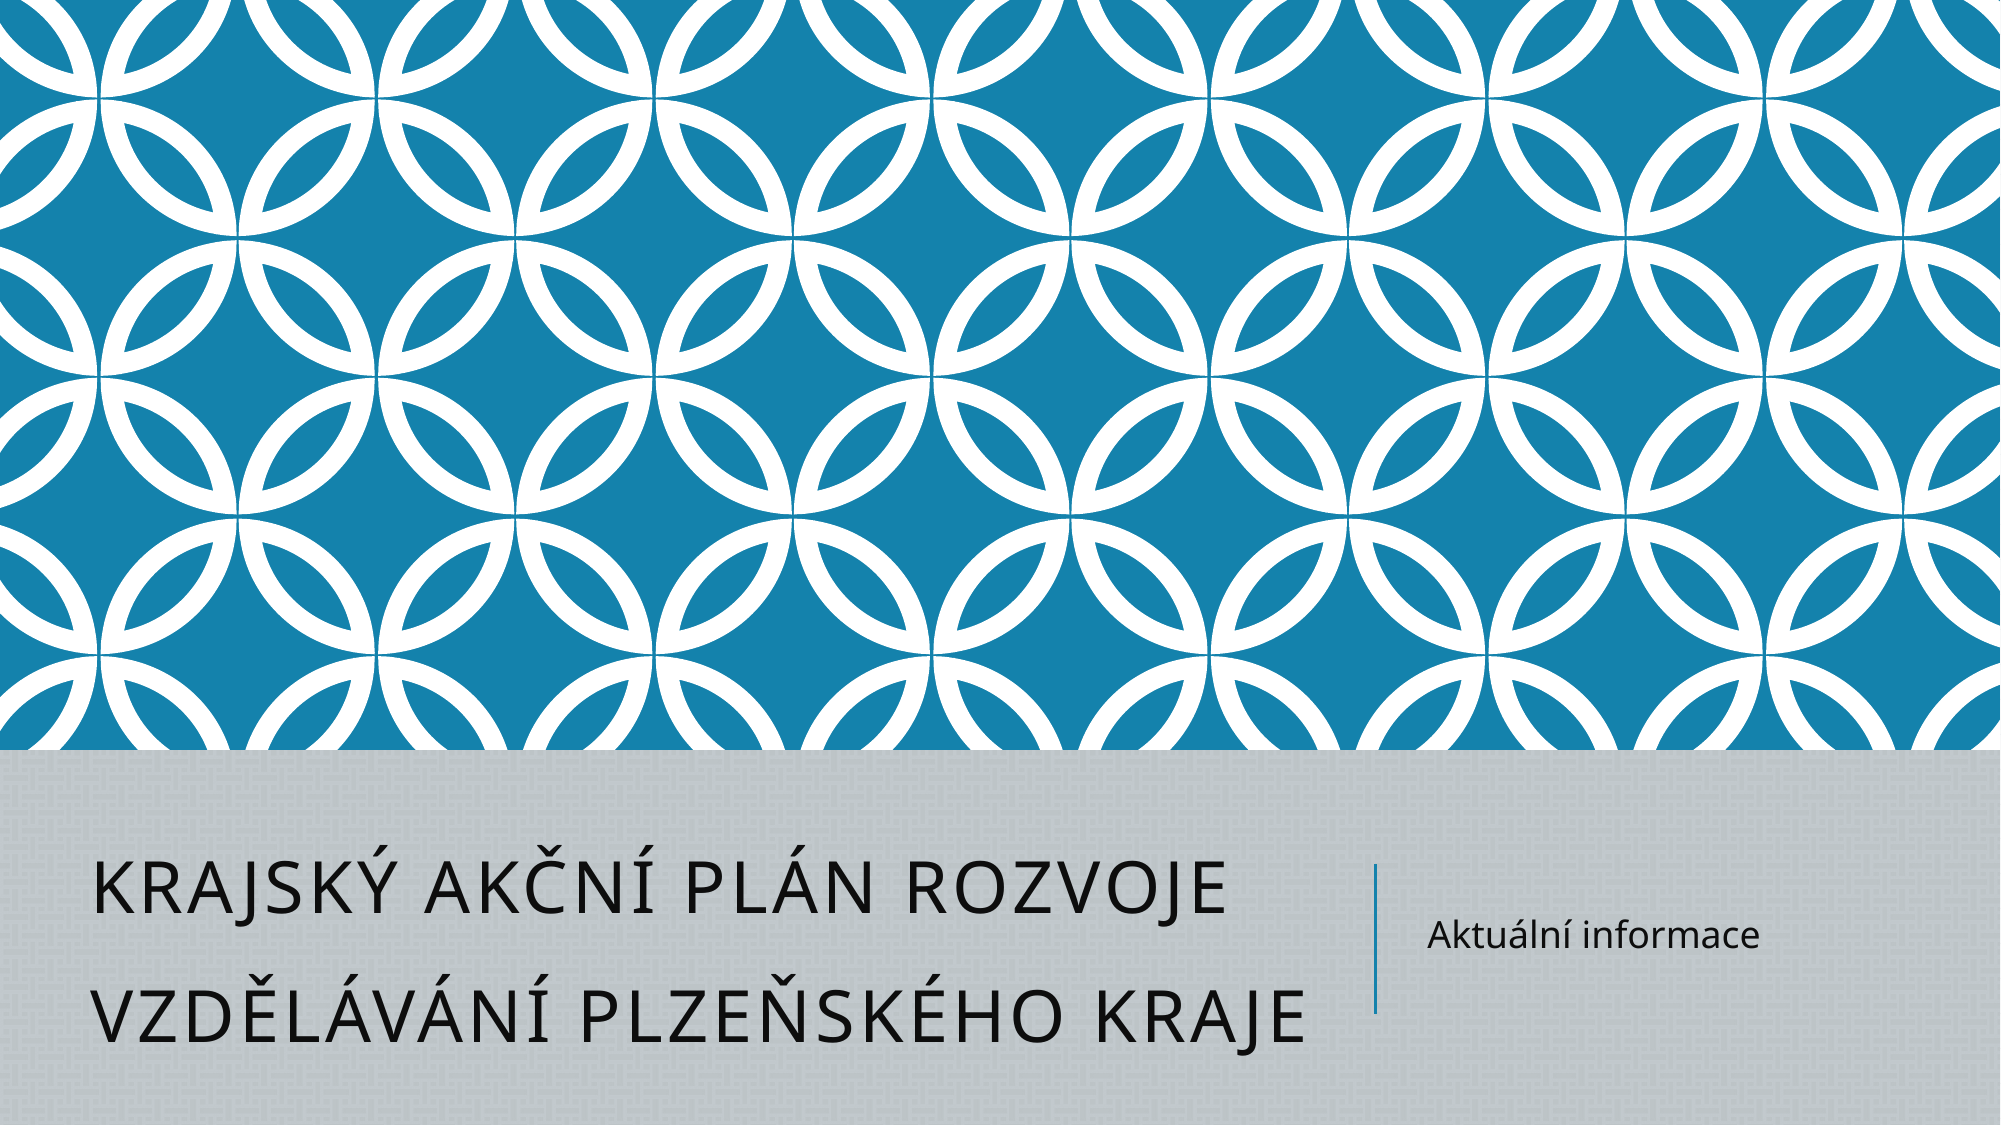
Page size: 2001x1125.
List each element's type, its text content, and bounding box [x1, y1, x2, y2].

subtitle Aktuální informace [1412, 813, 1938, 1054]
title Krajský akční plán rozvoje vzdělávání plzeňského kraje [75, 773, 1350, 1082]
